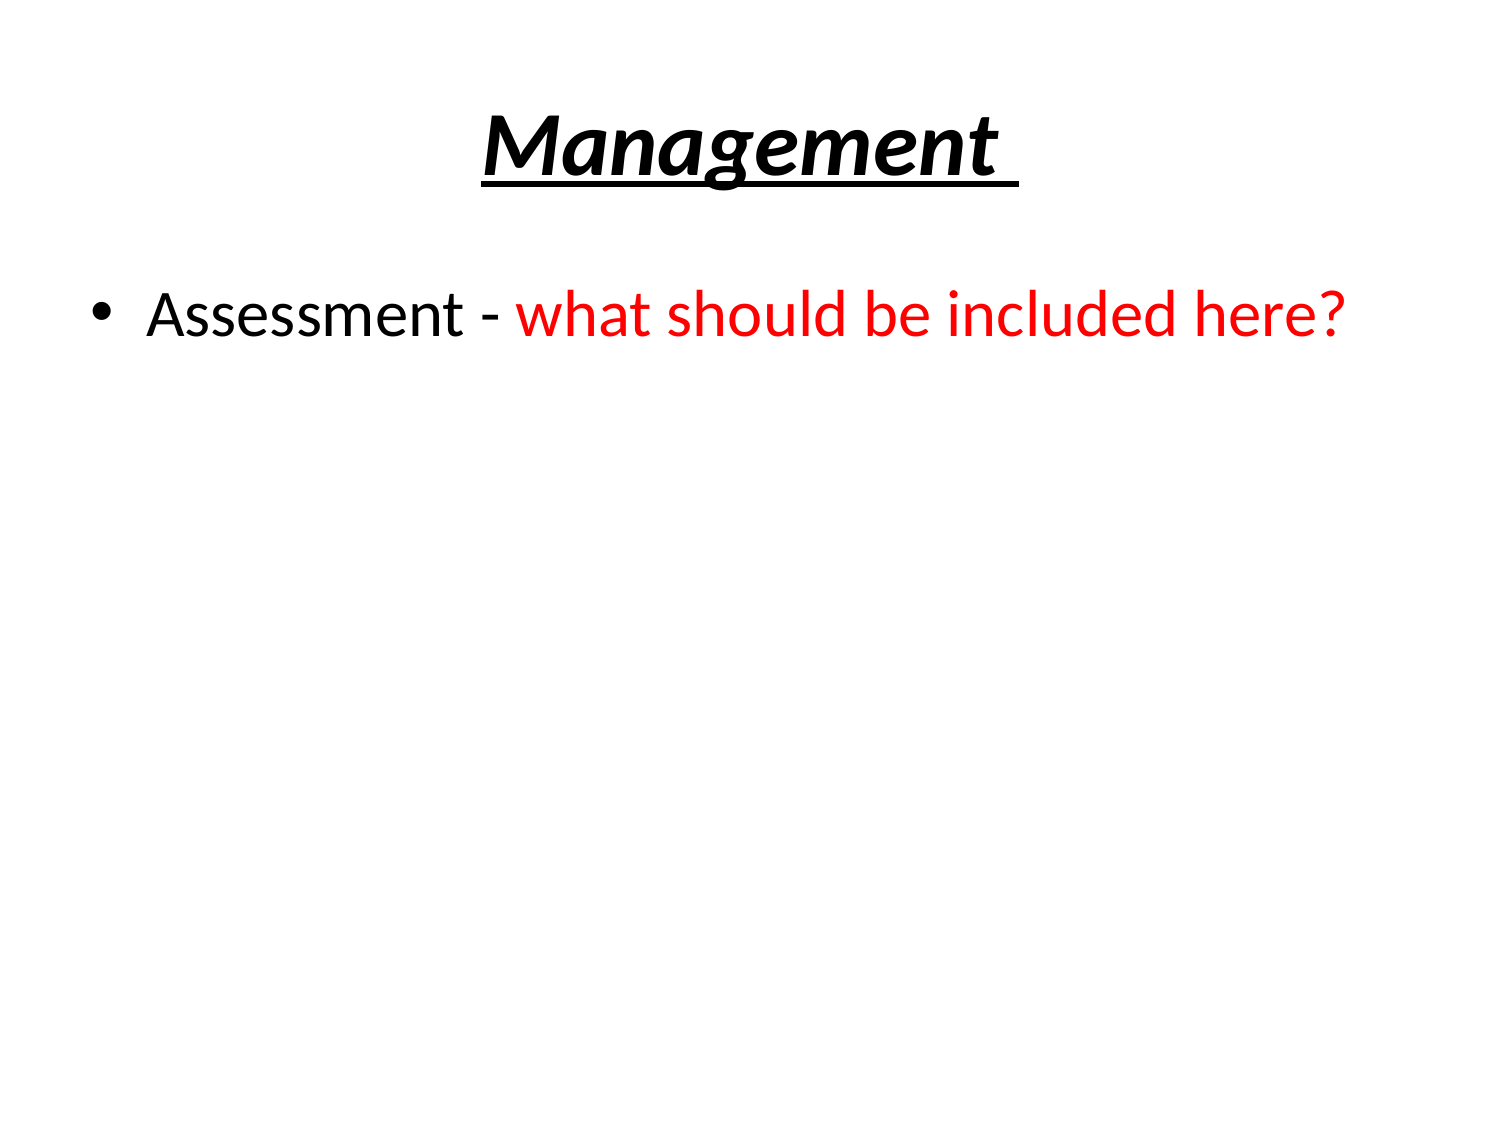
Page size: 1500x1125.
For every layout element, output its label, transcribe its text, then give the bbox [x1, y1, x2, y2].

list Assessment - what should be included here? [75, 262, 1425, 1005]
title Management [75, 45, 1425, 233]
